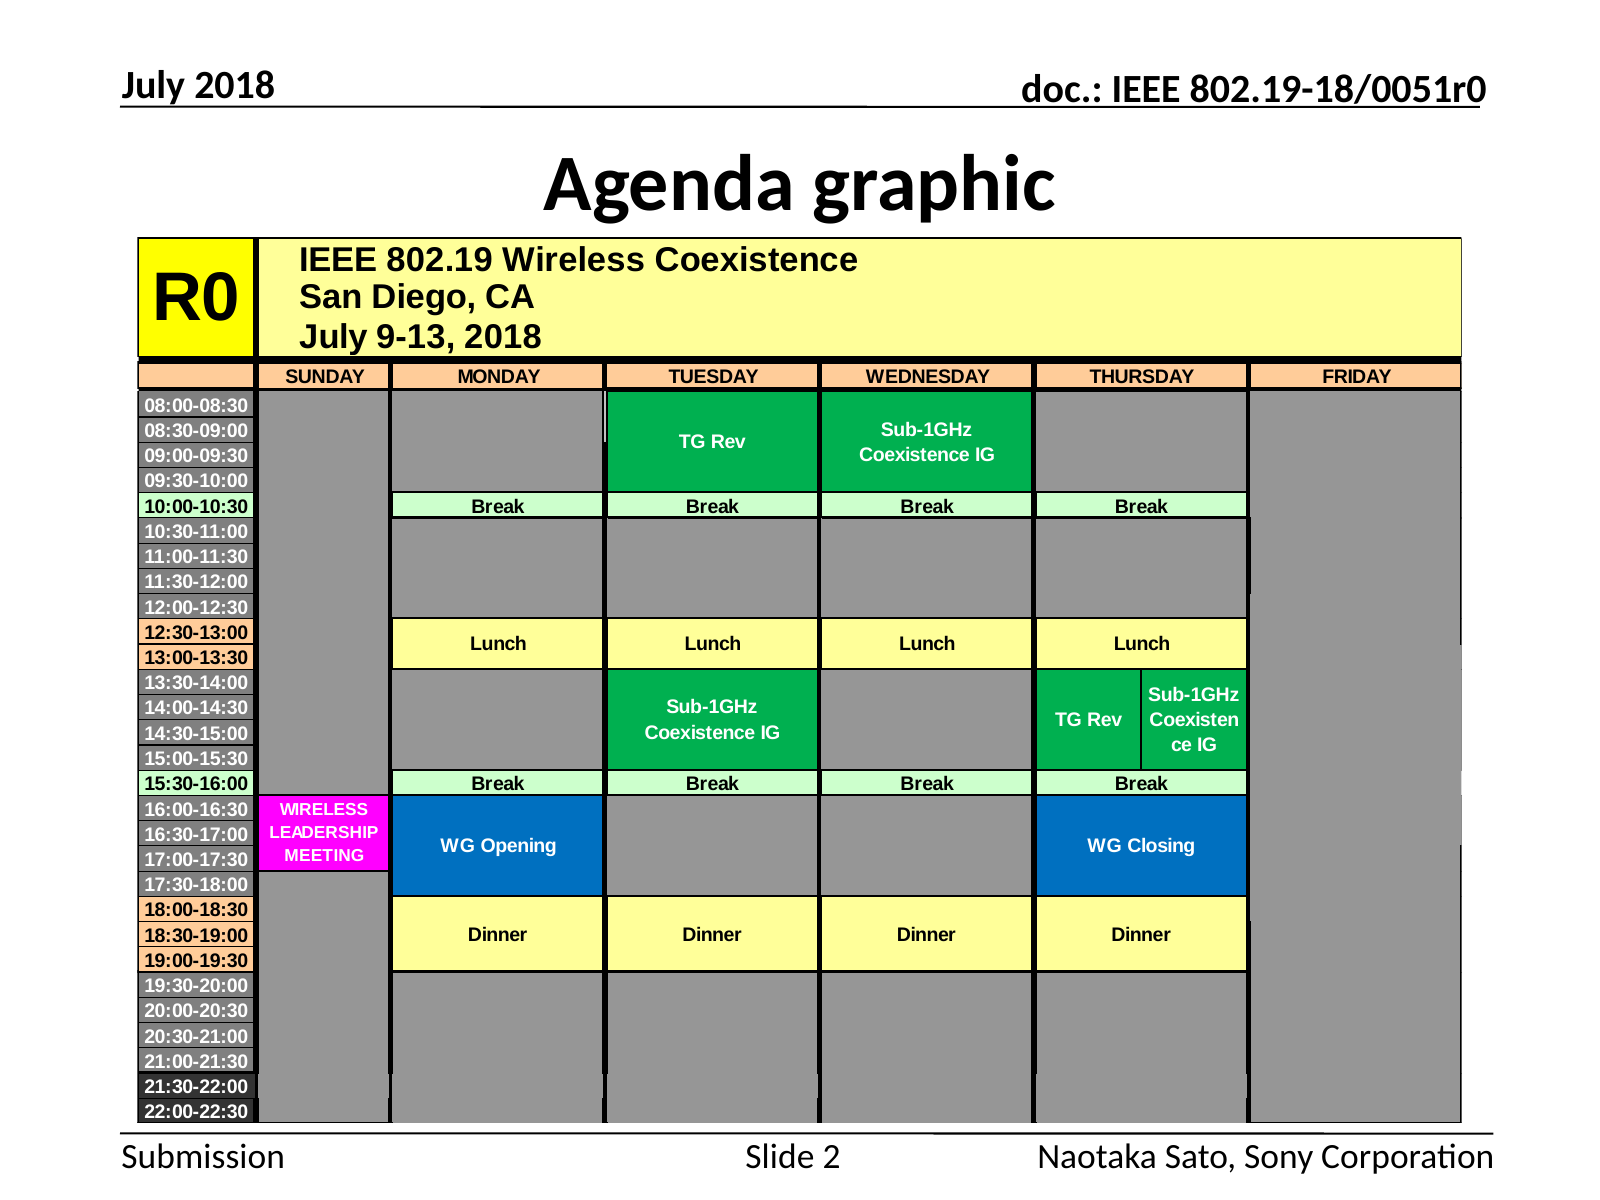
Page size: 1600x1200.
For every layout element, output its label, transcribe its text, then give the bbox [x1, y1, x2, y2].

slide_number Slide 2 [733, 1133, 854, 1197]
footer Naotaka Sato, Sony Corporation [937, 1132, 1495, 1174]
title Agenda graphic [119, 119, 1480, 238]
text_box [137, 237, 1463, 1125]
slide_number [121, 58, 451, 107]
